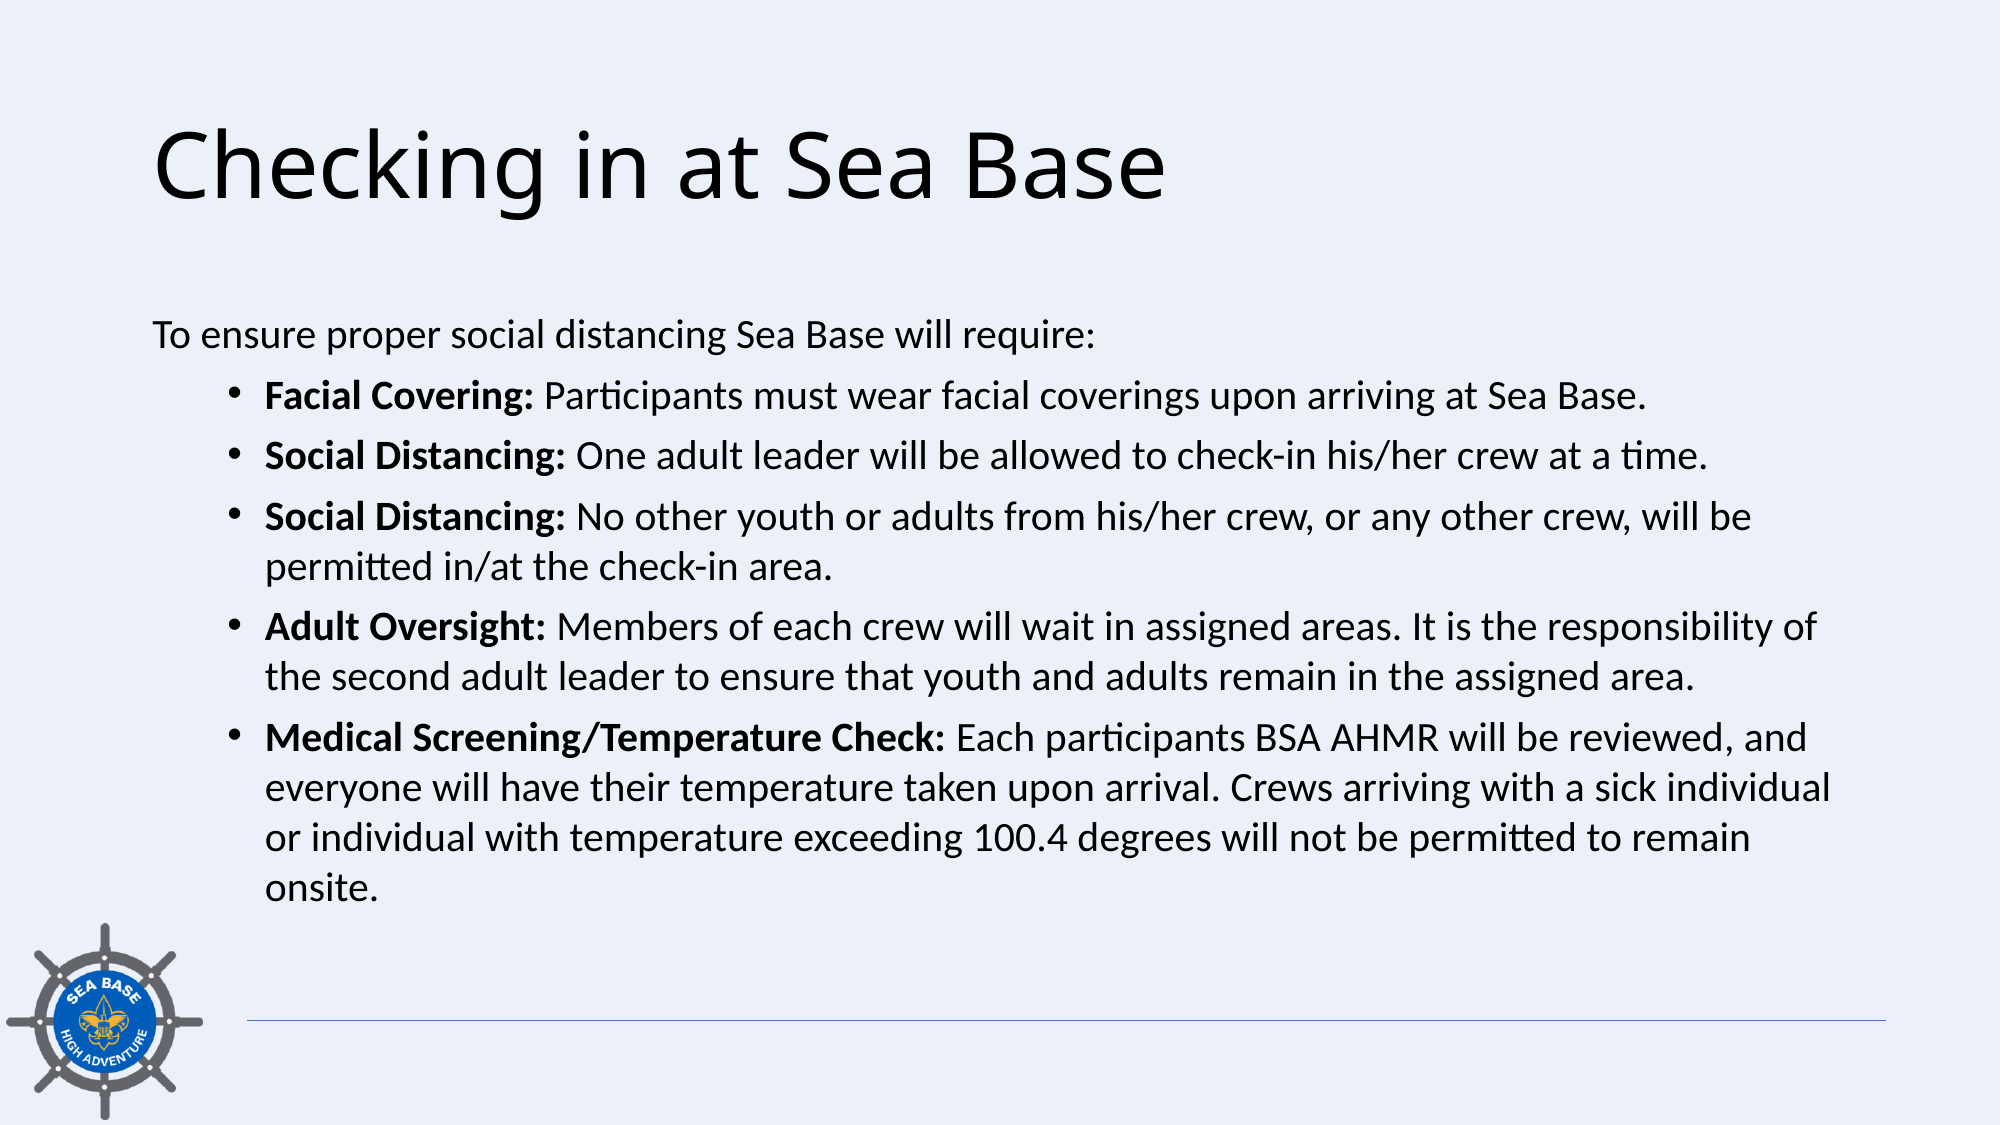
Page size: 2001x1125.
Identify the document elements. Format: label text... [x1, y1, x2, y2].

title Checking in at Sea Base [137, 59, 1863, 278]
list To ensure proper social distancing Sea Base will require: Facial Covering: Participants must wear facial coverings upon arriving at Sea Base. Social Distancing: One adult leader will be allowed to check-in his/her crew at a time. Social Distancing: No other youth or adults from his/her crew, or any other crew, will be permitted in/at the check-in area. Adult Oversight: Members of each crew will wait in assigned areas. It is the responsibility of the second adult leader to ensure that youth and adults remain in the assigned area. Medical Screening/Temperature Check: Each participants BSA AHMR will be reviewed, and everyone will have their temperature taken upon arrival. Crews arriving with a sick individual or individual with temperature exceeding 100.4 degrees will not be permitted to remain onsite. [137, 299, 1863, 1014]
picture [6, 923, 203, 1120]
